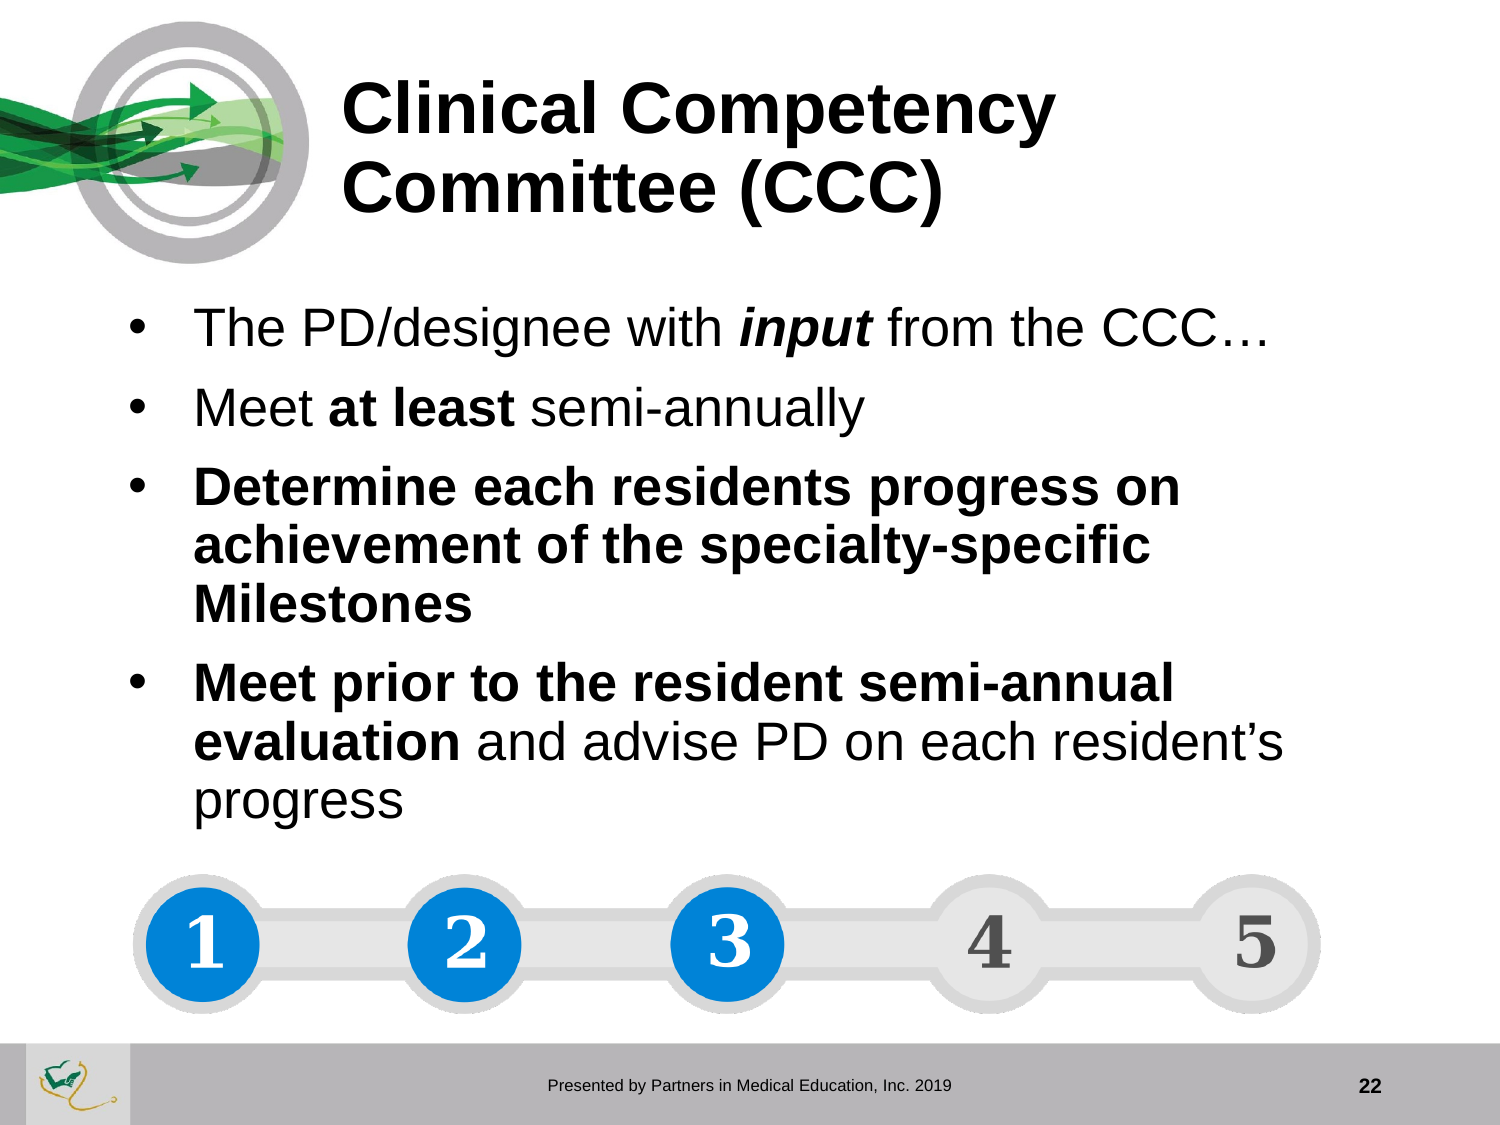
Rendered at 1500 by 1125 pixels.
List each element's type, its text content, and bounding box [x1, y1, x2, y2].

slide_number 22 [1059, 1055, 1397, 1116]
title Clinical Competency Committee (CCC) [326, 40, 1397, 258]
footer Presented by Partners in Medical Education, Inc. 2019 [496, 1055, 1004, 1116]
picture [0, 0, 1500, 1125]
list The PD/designee with input from the CCC… Meet at least semi-annually Determine each residents progress on achievement of the specialty-specific Milestones Meet prior to the resident semi-annual evaluation and advise PD on each resident’s progress [103, 285, 1397, 1014]
